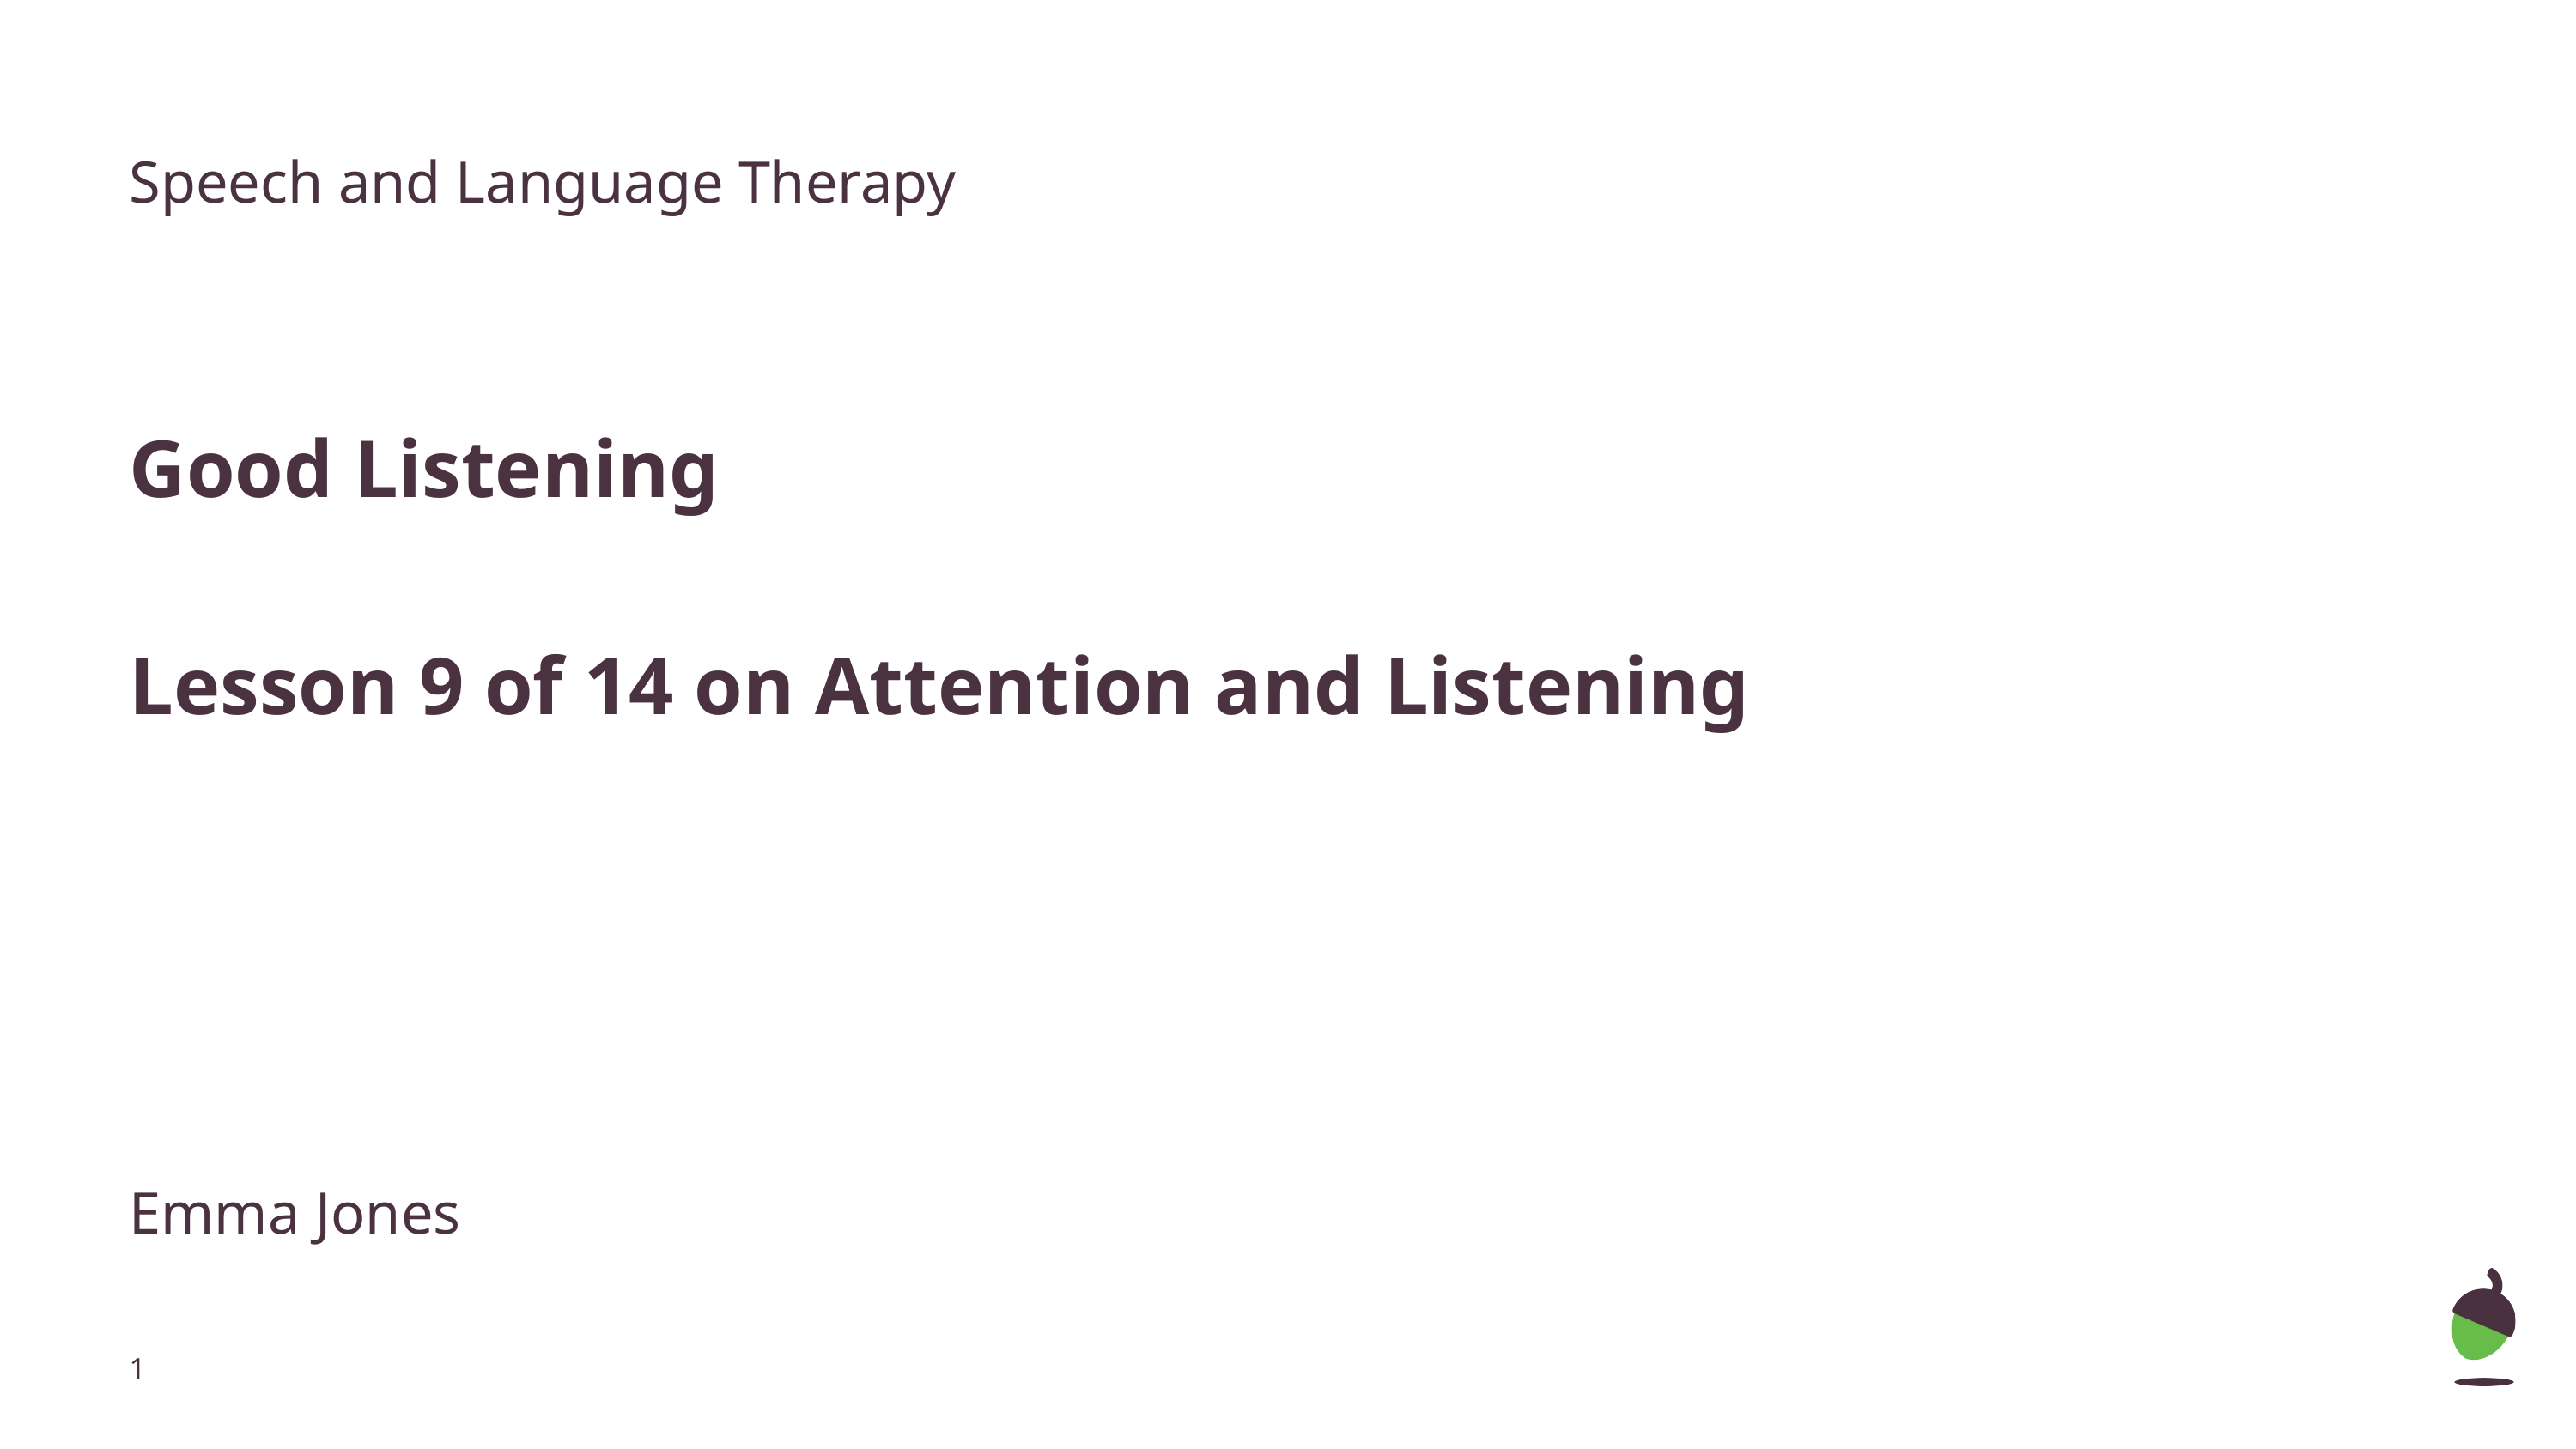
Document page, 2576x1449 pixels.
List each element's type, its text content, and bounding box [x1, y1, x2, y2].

subtitle Emma Jones [129, 1155, 1242, 1331]
slide_number ‹#› [129, 1349, 332, 1401]
title Good Listening Lesson 9 of 14 on Attention and Listening [129, 404, 2447, 930]
subtitle Speech and Language Therapy [129, 124, 2447, 349]
picture [2451, 1268, 2516, 1386]
